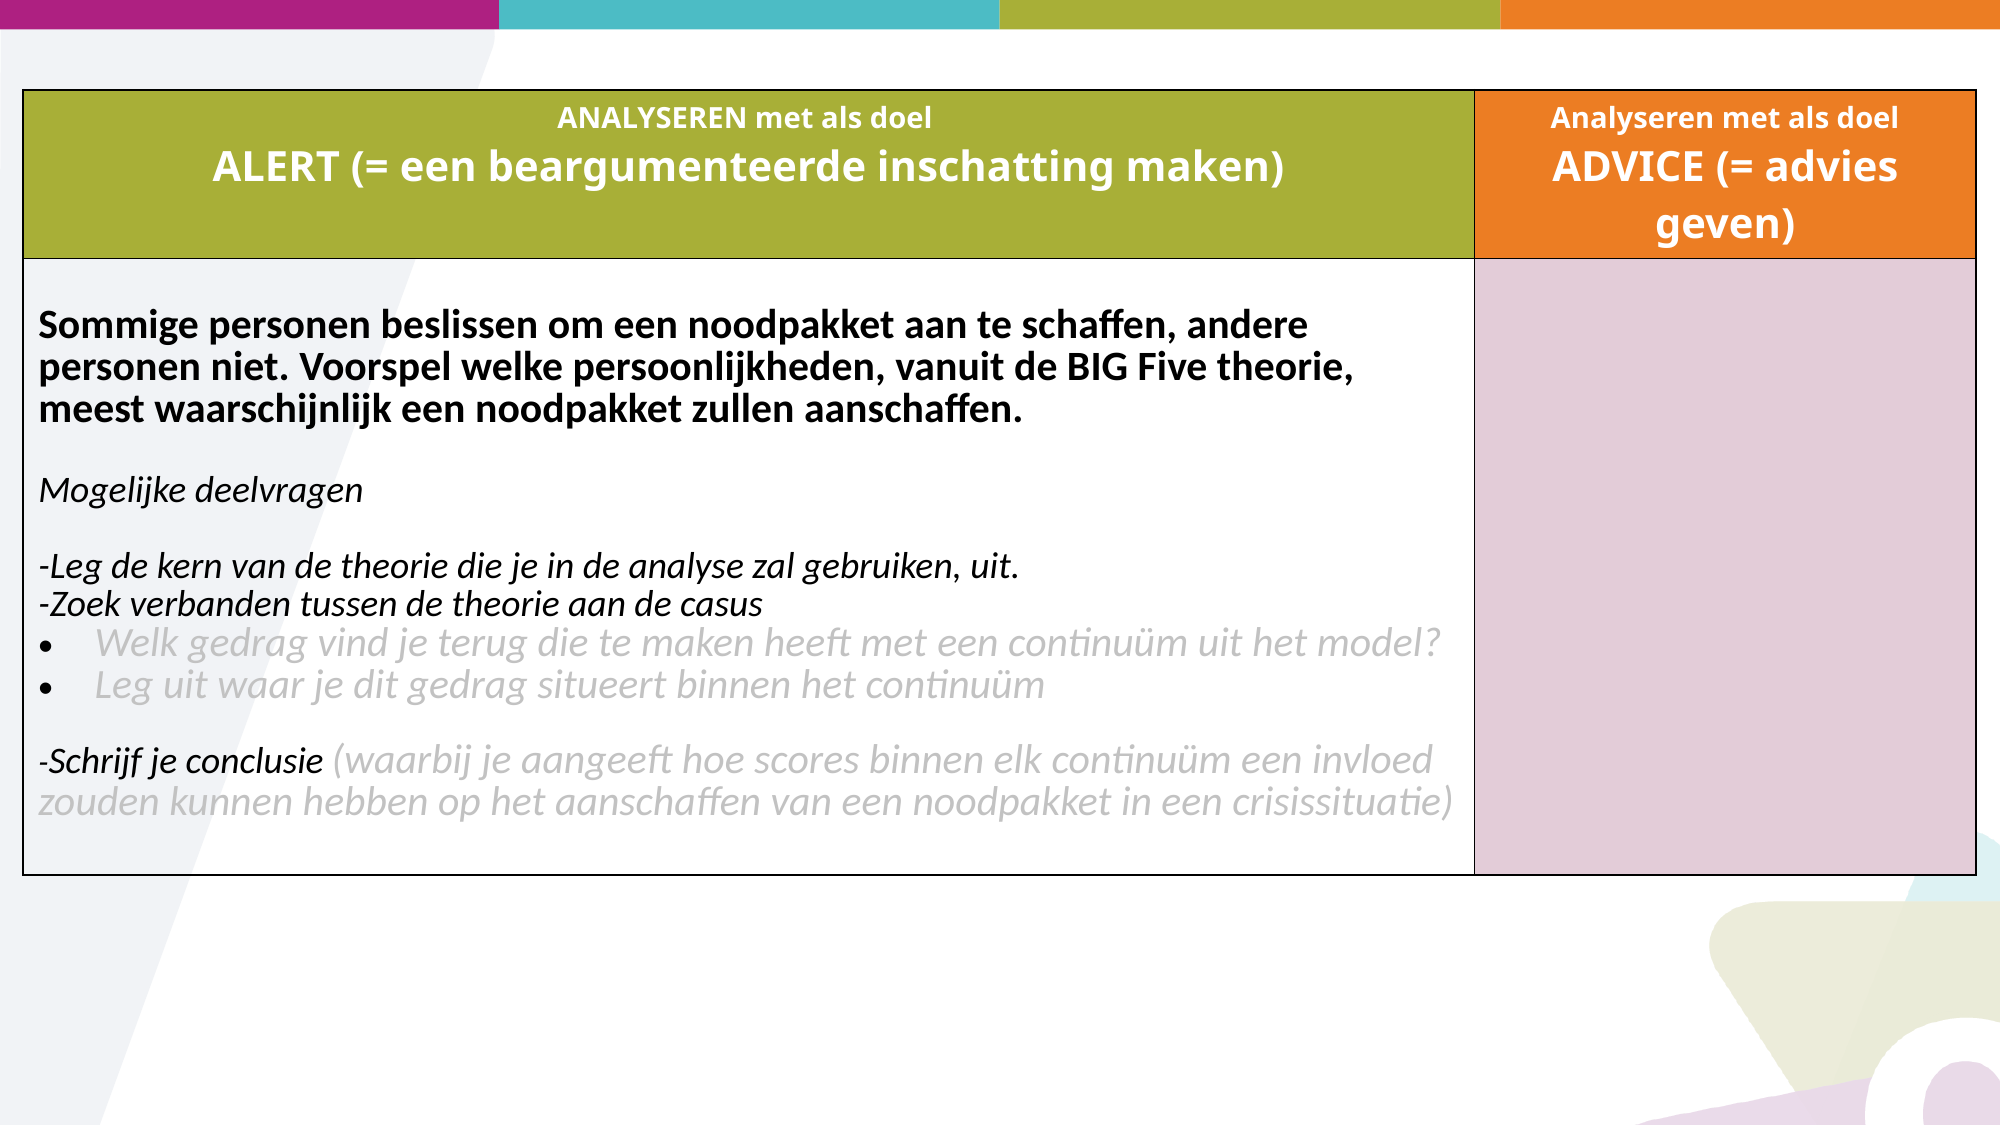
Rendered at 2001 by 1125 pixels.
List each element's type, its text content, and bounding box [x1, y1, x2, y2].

table_header ANALYSEREN met als doel ALERT (= een beargumenteerde inschatting maken) [24, 91, 1474, 258]
table_cell Sommige personen beslissen om een noodpakket aan te schaffen, andere personen niet. Voorspel welke persoonlijkheden, vanuit de BIG Five theorie, meest waarschijnlijk een noodpakket zullen aanschaffen. Mogelijke deelvragen -Leg de kern van de theorie die je in de analyse zal gebruiken, uit. -Zoek verbanden tussen de theorie aan de casus Welk gedrag vind je terug die te maken heeft met een continuüm uit het model? Leg uit waar je dit gedrag situeert binnen het continuüm -Schrijf je conclusie (waarbij je aangeeft hoe scores binnen elk continuüm een invloed zouden kunnen hebben op het aanschaffen van een noodpakket in een crisissituatie) [24, 259, 1474, 874]
table_cell [1475, 259, 1975, 874]
table_header Analyseren met als doel ADVICE (= advies geven) [1475, 91, 1975, 258]
